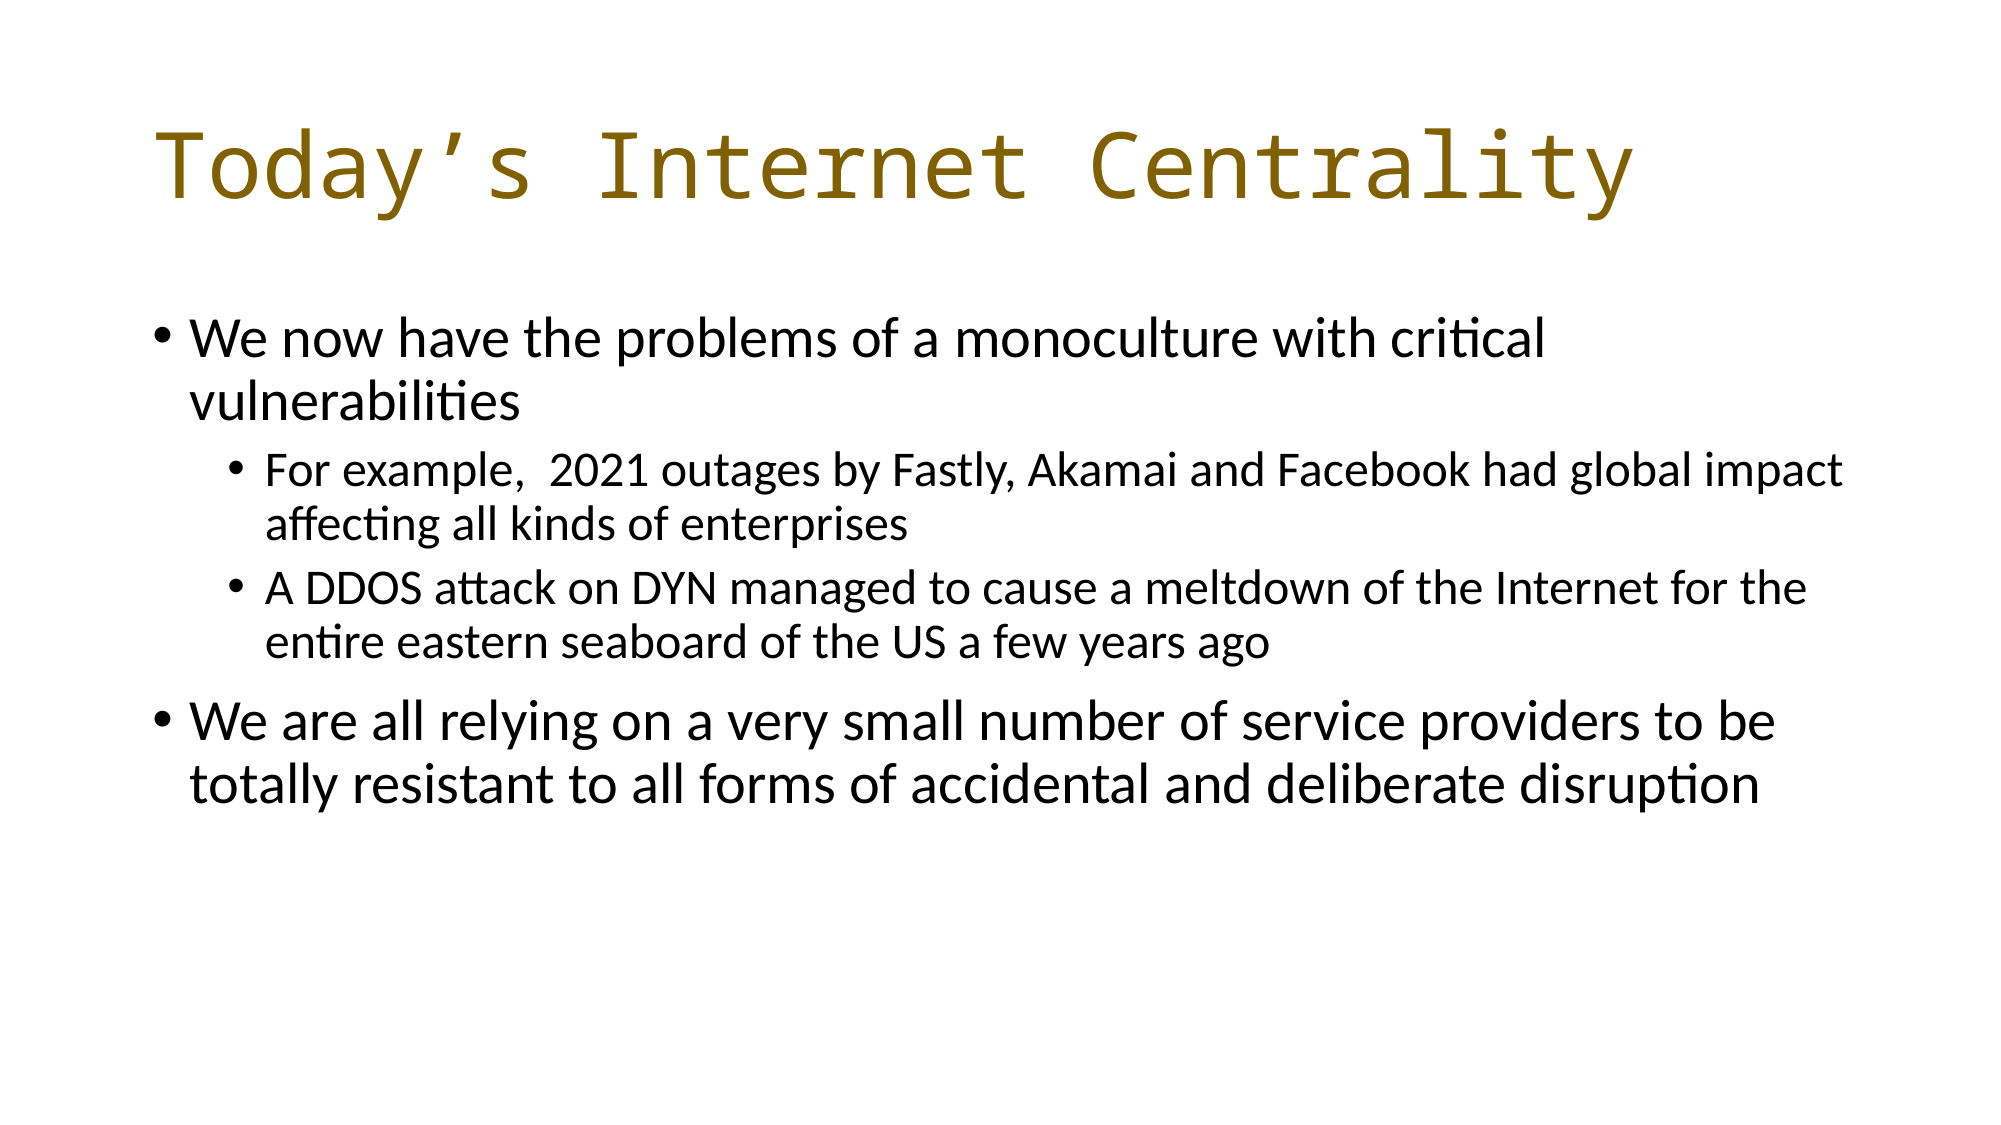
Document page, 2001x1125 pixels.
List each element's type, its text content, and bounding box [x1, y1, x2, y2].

title Today’s Internet Centrality [137, 59, 1863, 278]
list We now have the problems of a monoculture with critical vulnerabilities For example, 2021 outages by Fastly, Akamai and Facebook had global impact affecting all kinds of enterprises A DDOS attack on DYN managed to cause a meltdown of the Internet for the entire eastern seaboard of the US a few years ago We are all relying on a very small number of service providers to be totally resistant to all forms of accidental and deliberate disruption [137, 299, 1863, 1014]
